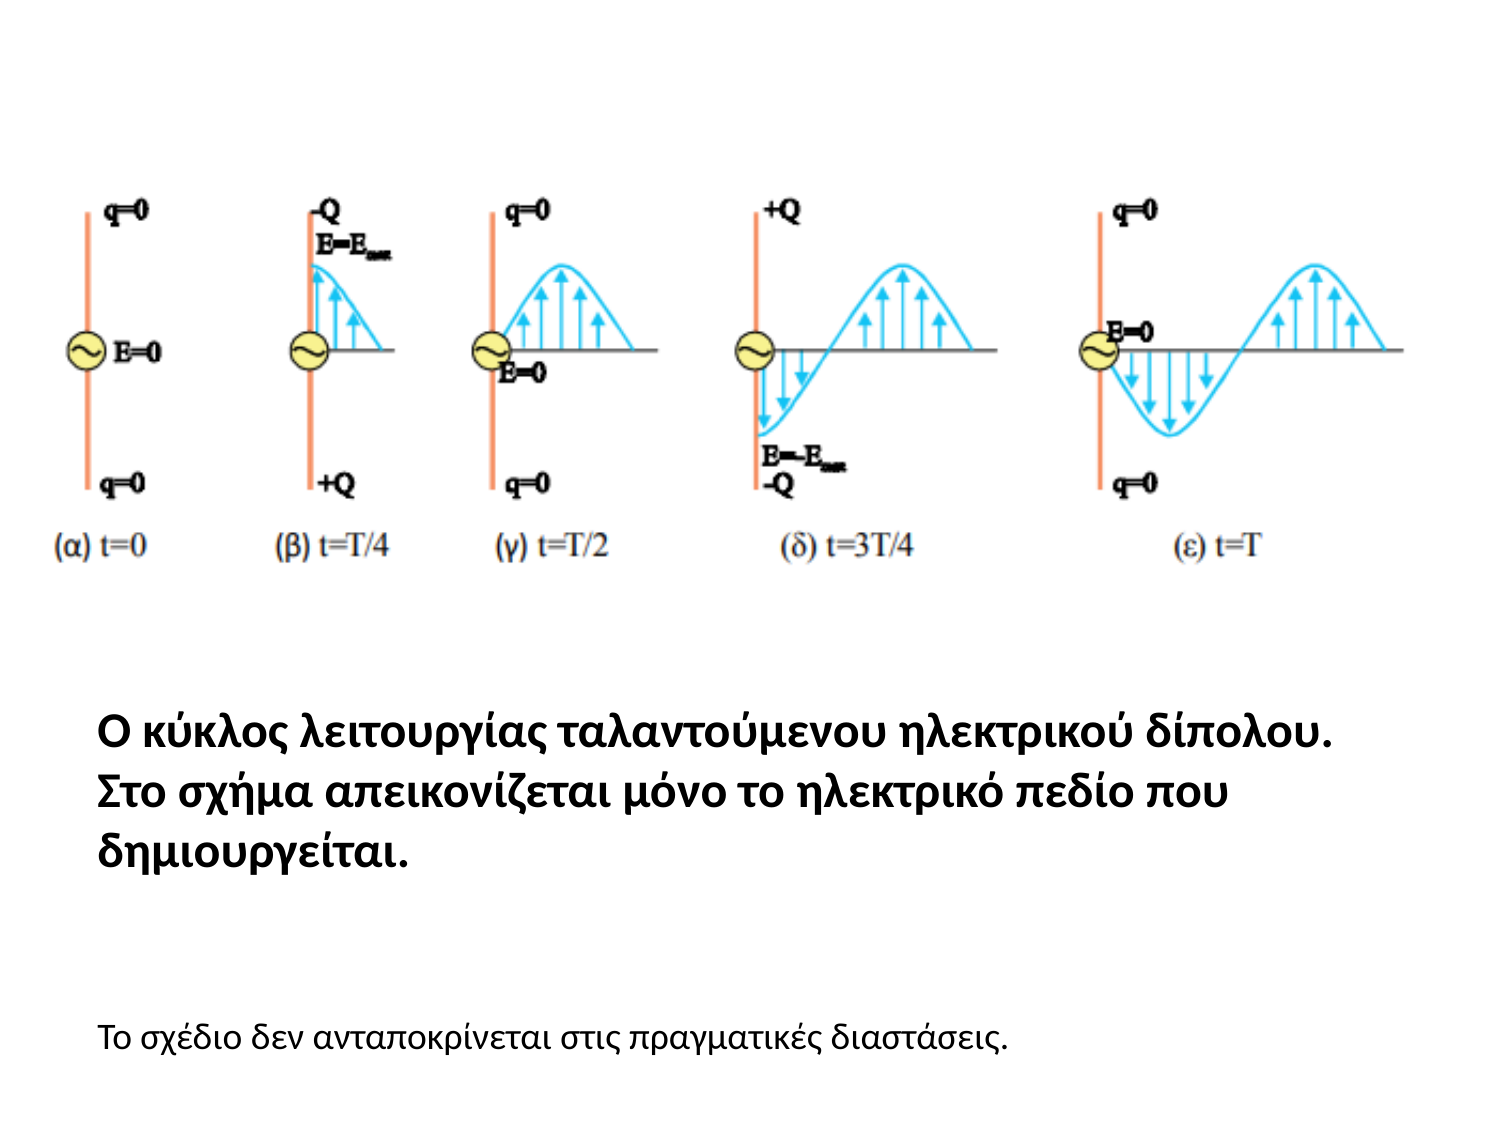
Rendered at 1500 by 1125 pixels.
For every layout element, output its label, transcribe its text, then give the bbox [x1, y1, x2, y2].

picture [47, 191, 1447, 594]
text_box Ο κύκλος λειτουργίας ταλαντούμενου ηλεκτρικού δίπολου. Στο σχήμα απεικονίζεται μόνο το ηλεκτρικό πεδίο που δημιουργείται. Το σχέδιο δεν ανταποκρίνεται στις πραγματικές διαστάσεις. [82, 689, 1412, 1065]
